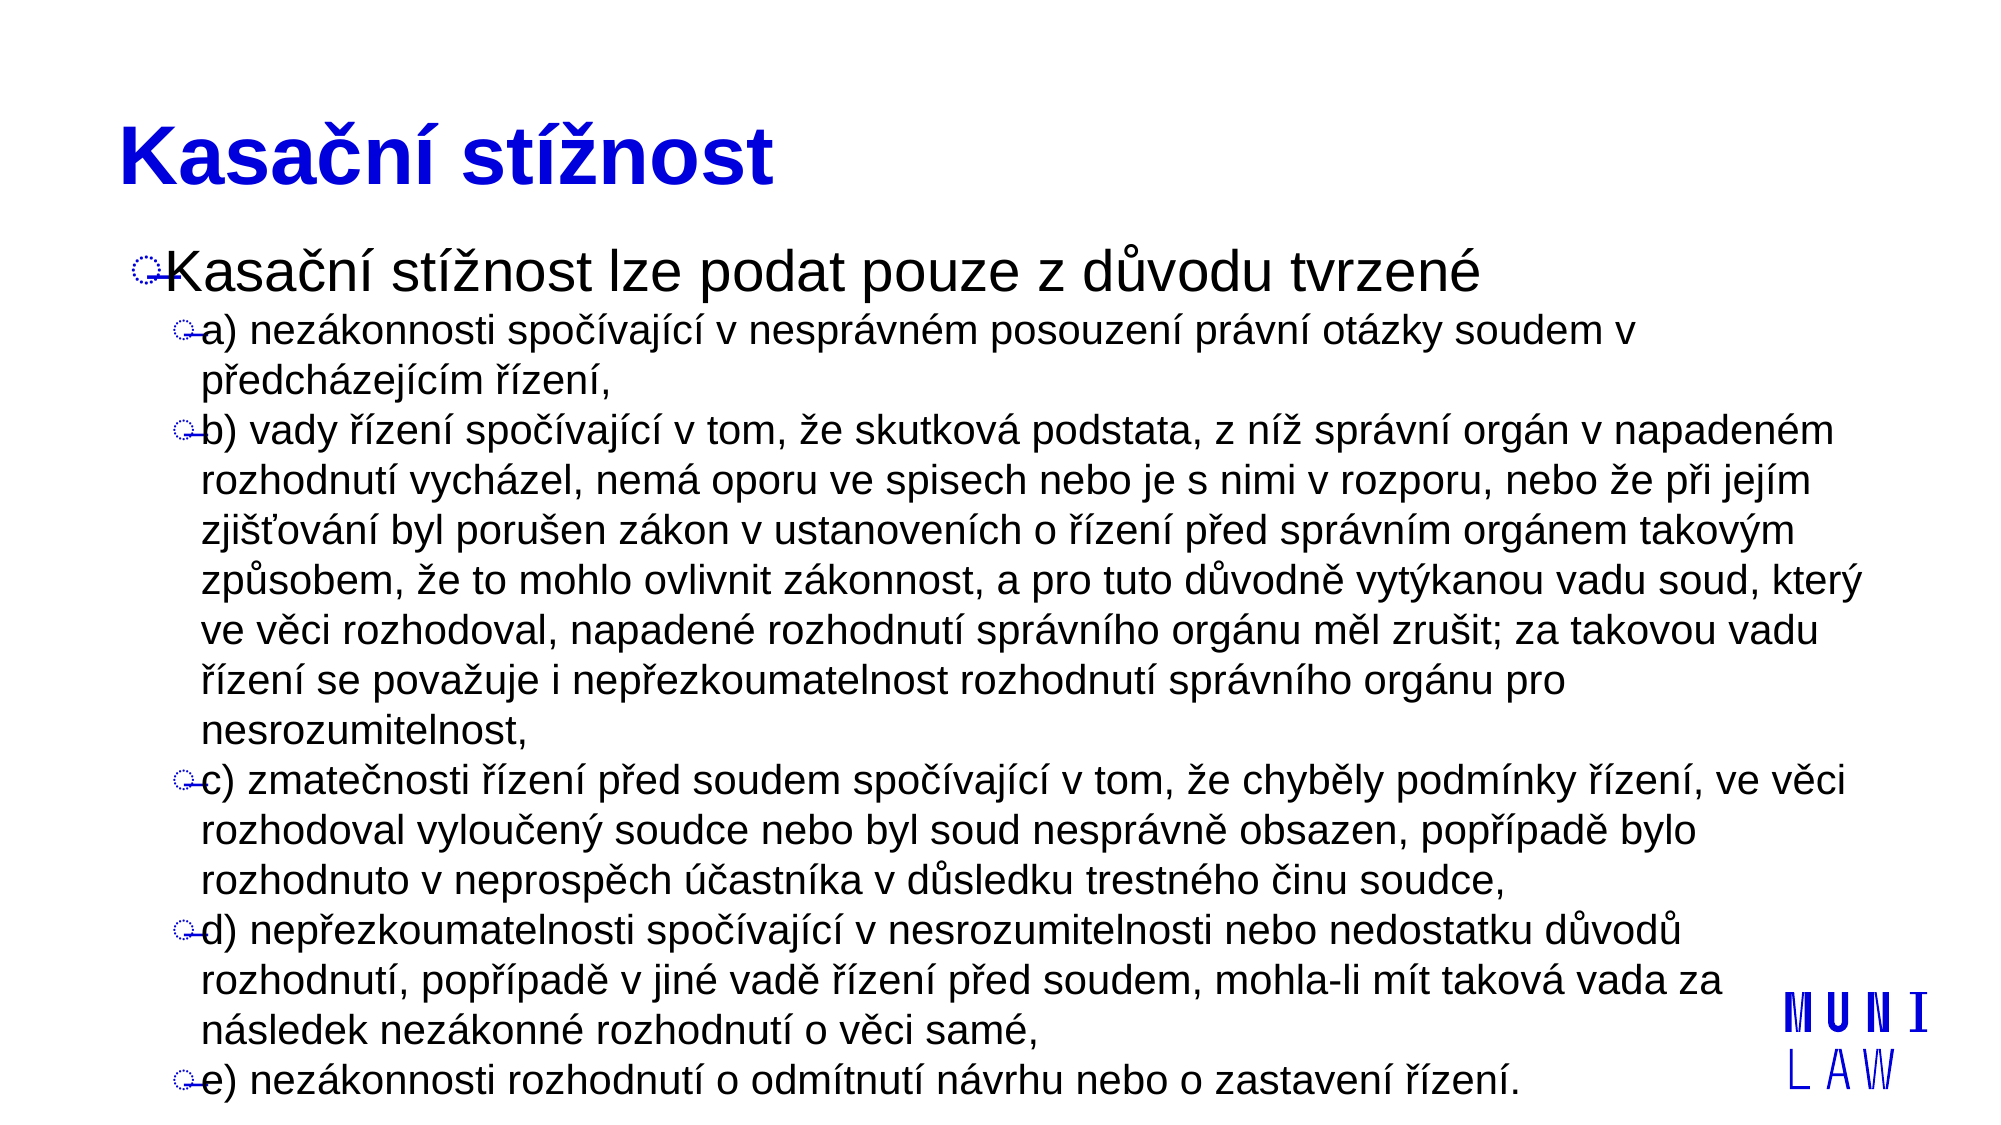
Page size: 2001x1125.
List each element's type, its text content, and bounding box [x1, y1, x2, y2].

title Kasační stížnost [118, 118, 1883, 193]
list Kasační stížnost lze podat pouze z důvodu tvrzené a) nezákonnosti spočívající v nesprávném posouzení právní otázky soudem v předcházejícím řízení, b) vady řízení spočívající v tom, že skutková podstata, z níž správní orgán v napadeném rozhodnutí vycházel, nemá oporu ve spisech nebo je s nimi v rozporu, nebo že při jejím zjišťování byl porušen zákon v ustanoveních o řízení před správním orgánem takovým způsobem, že to mohlo ovlivnit zákonnost, a pro tuto důvodně vytýkanou vadu soud, který ve věci rozhodoval, napadené rozhodnutí správního orgánu měl zrušit; za takovou vadu řízení se považuje i nepřezkoumatelnost rozhodnutí správního orgánu pro nesrozumitelnost, c) zmatečnosti řízení před soudem spočívající v tom, že chyběly podmínky řízení, ve věci rozhodoval vyloučený soudce nebo byl soud nesprávně obsazen, popřípadě bylo rozhodnuto v neprospěch účastníka v důsledku trestného činu soudce, d) nepřezkoumatelnosti spočívající v nesrozumitelnosti nebo nedostatku důvodů rozhodnutí, popřípadě v jiné vadě řízení před soudem, mohla-li mít taková vada za následek nezákonné rozhodnutí o věci samé, e) nezákonnosti rozhodnutí o odmítnutí návrhu nebo o zastavení řízení. [118, 227, 1883, 957]
